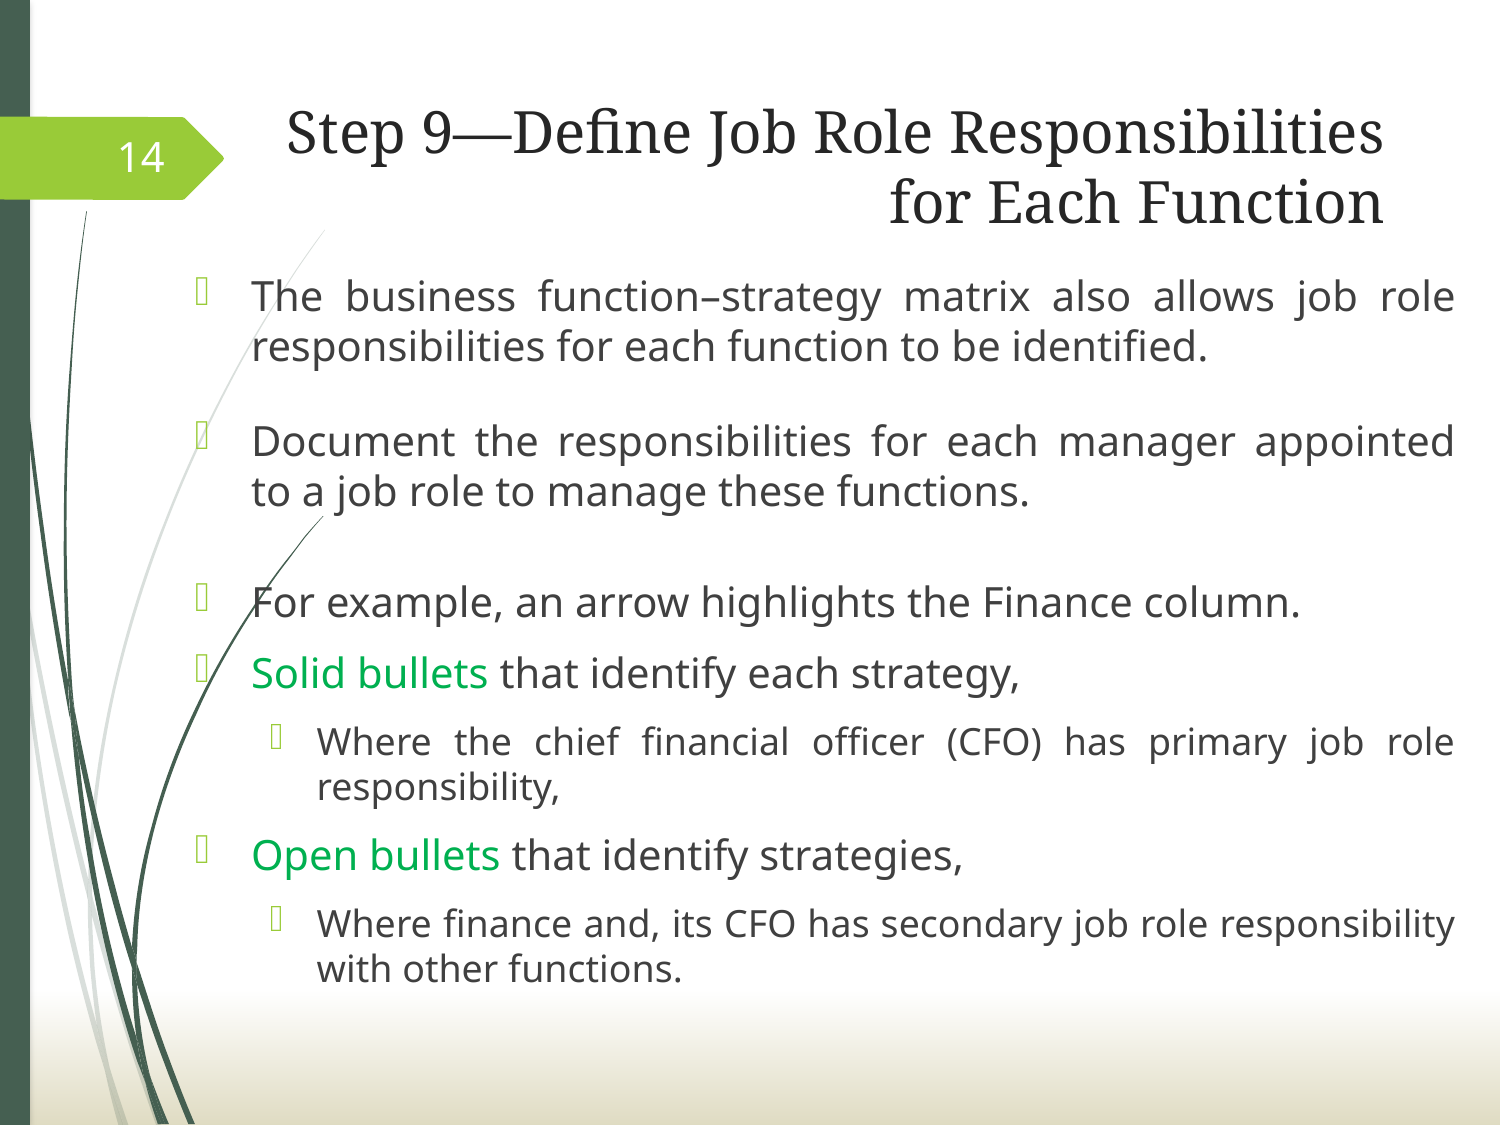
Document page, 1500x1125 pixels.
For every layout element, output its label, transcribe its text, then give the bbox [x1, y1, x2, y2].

list The business function–strategy matrix also allows job role responsibilities for each function to be identified. Document the responsibilities for each manager appointed to a job role to manage these functions. For example, an arrow highlights the Finance column. Solid bullets that identify each strategy, Where the chief financial officer (CFO) has primary job role responsibility, Open bullets that identify strategies, Where finance and, its CFO has secondary job role responsibility with other functions. [179, 262, 1472, 1125]
slide_number 14 [83, 129, 180, 190]
title Step 9—Define Job Role Responsibilities for Each Function [225, 87, 1400, 262]
